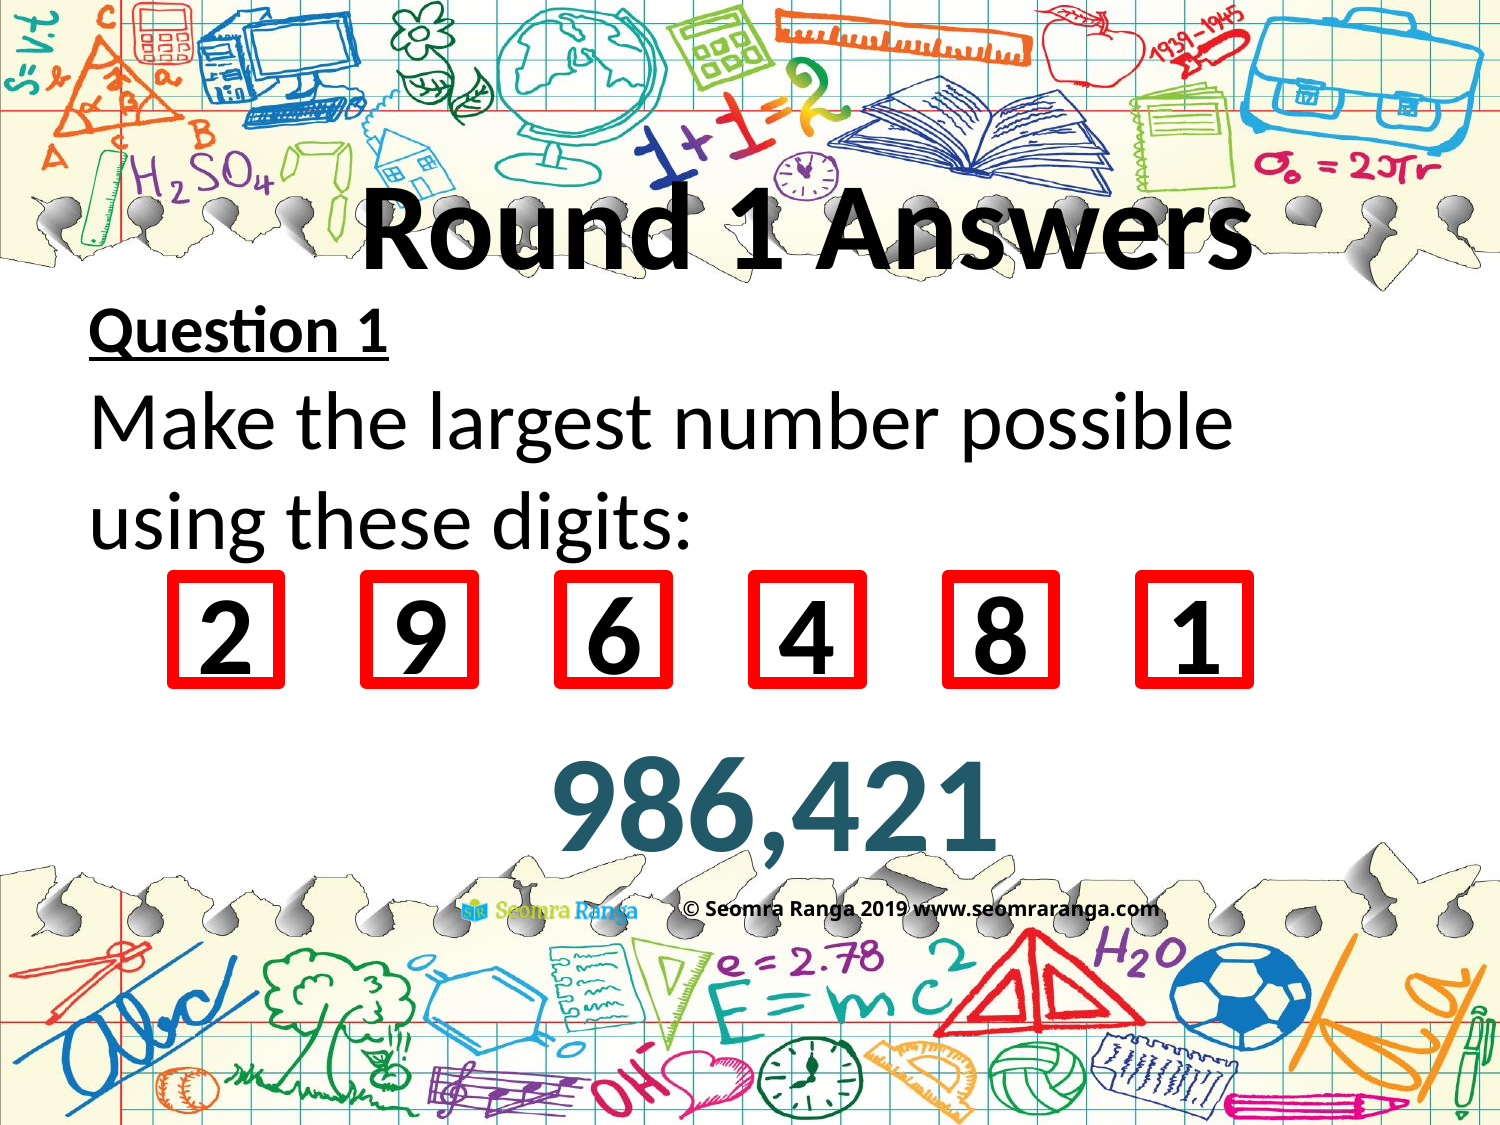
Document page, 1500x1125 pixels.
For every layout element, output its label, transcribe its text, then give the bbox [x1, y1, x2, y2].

text_box 6 [558, 574, 669, 685]
text_box 9 [365, 574, 475, 685]
text_box 8 [946, 574, 1056, 685]
text_box 4 [752, 574, 862, 685]
text_box 1 [1139, 574, 1250, 685]
text_box Round 1 Answers [305, 137, 1310, 302]
picture [0, 0, 1500, 1125]
text_box 986,421 [349, 706, 1200, 887]
text_box © Seomra Ranga 2019 www.seomraranga.com [647, 888, 1199, 928]
text_box 2 [171, 574, 281, 685]
text_box Question 1 Make the largest number possible using these digits: [74, 278, 1433, 574]
